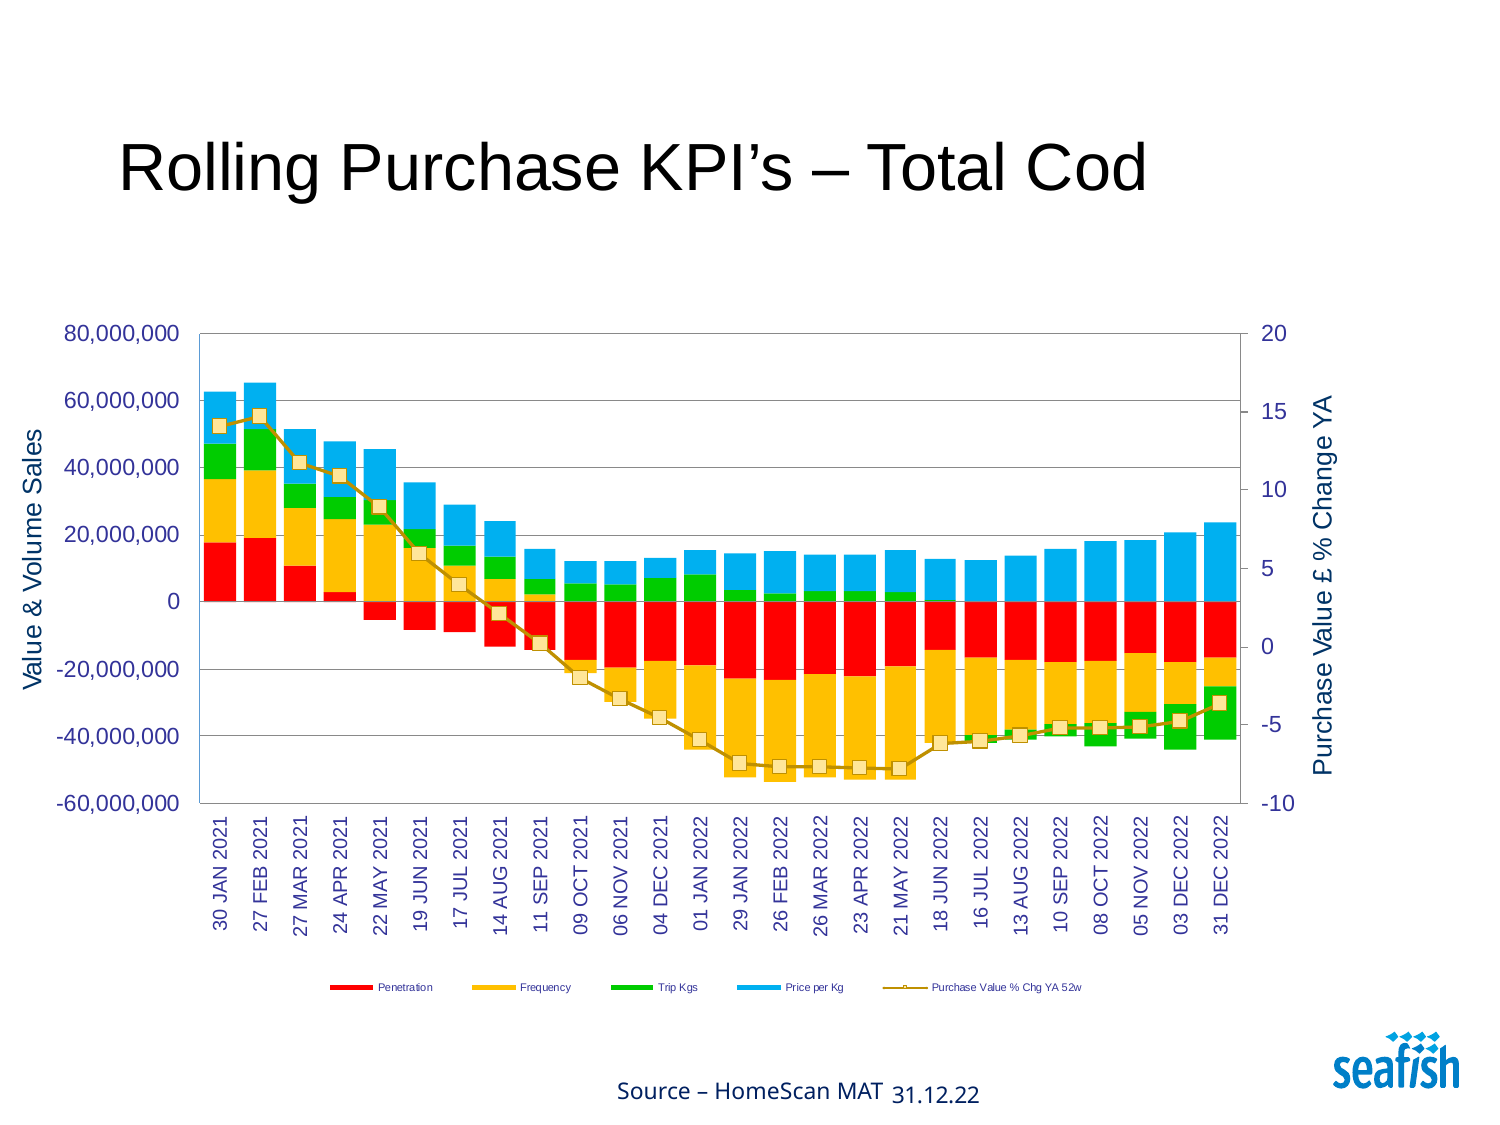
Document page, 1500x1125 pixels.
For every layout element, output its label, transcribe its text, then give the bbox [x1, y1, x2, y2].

text_box Source – HomeScan MAT [3, 1069, 1500, 1112]
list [0, 290, 1390, 1025]
title Rolling Purchase KPI’s – Total Cod [103, 59, 1397, 278]
picture [805, 1075, 1065, 1106]
